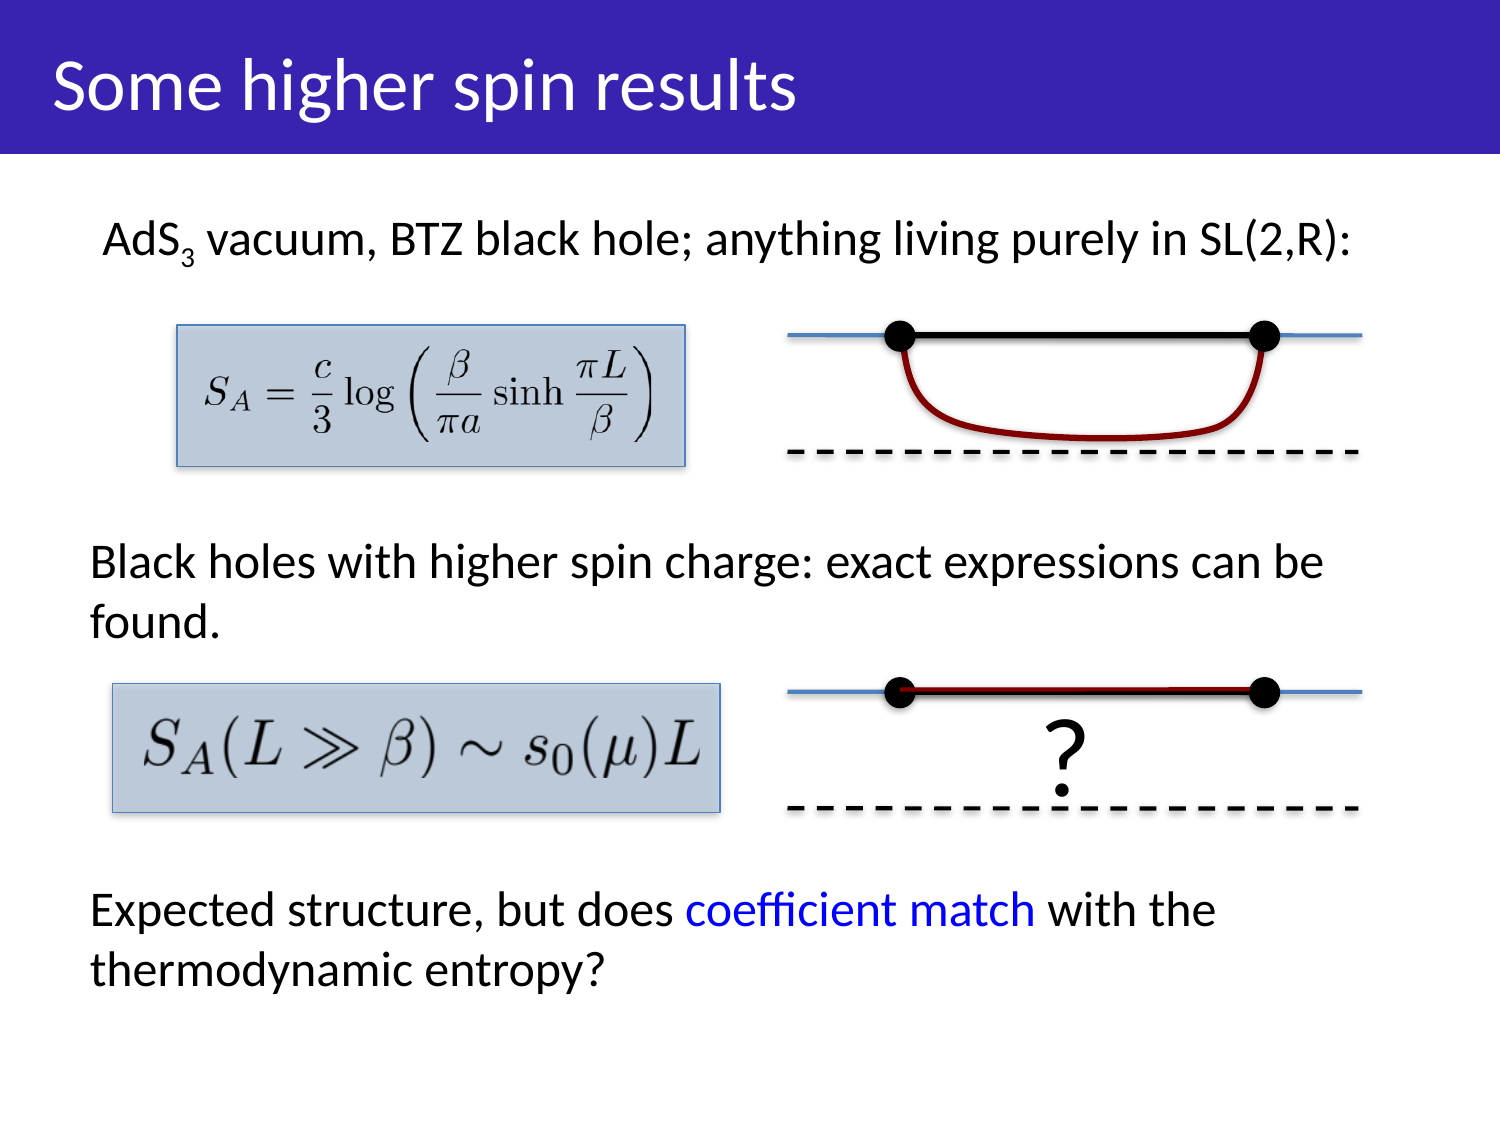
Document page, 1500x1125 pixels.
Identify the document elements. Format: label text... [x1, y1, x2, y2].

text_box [74, 520, 1413, 1006]
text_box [87, 197, 1376, 467]
title Some higher spin results [0, 0, 1500, 154]
